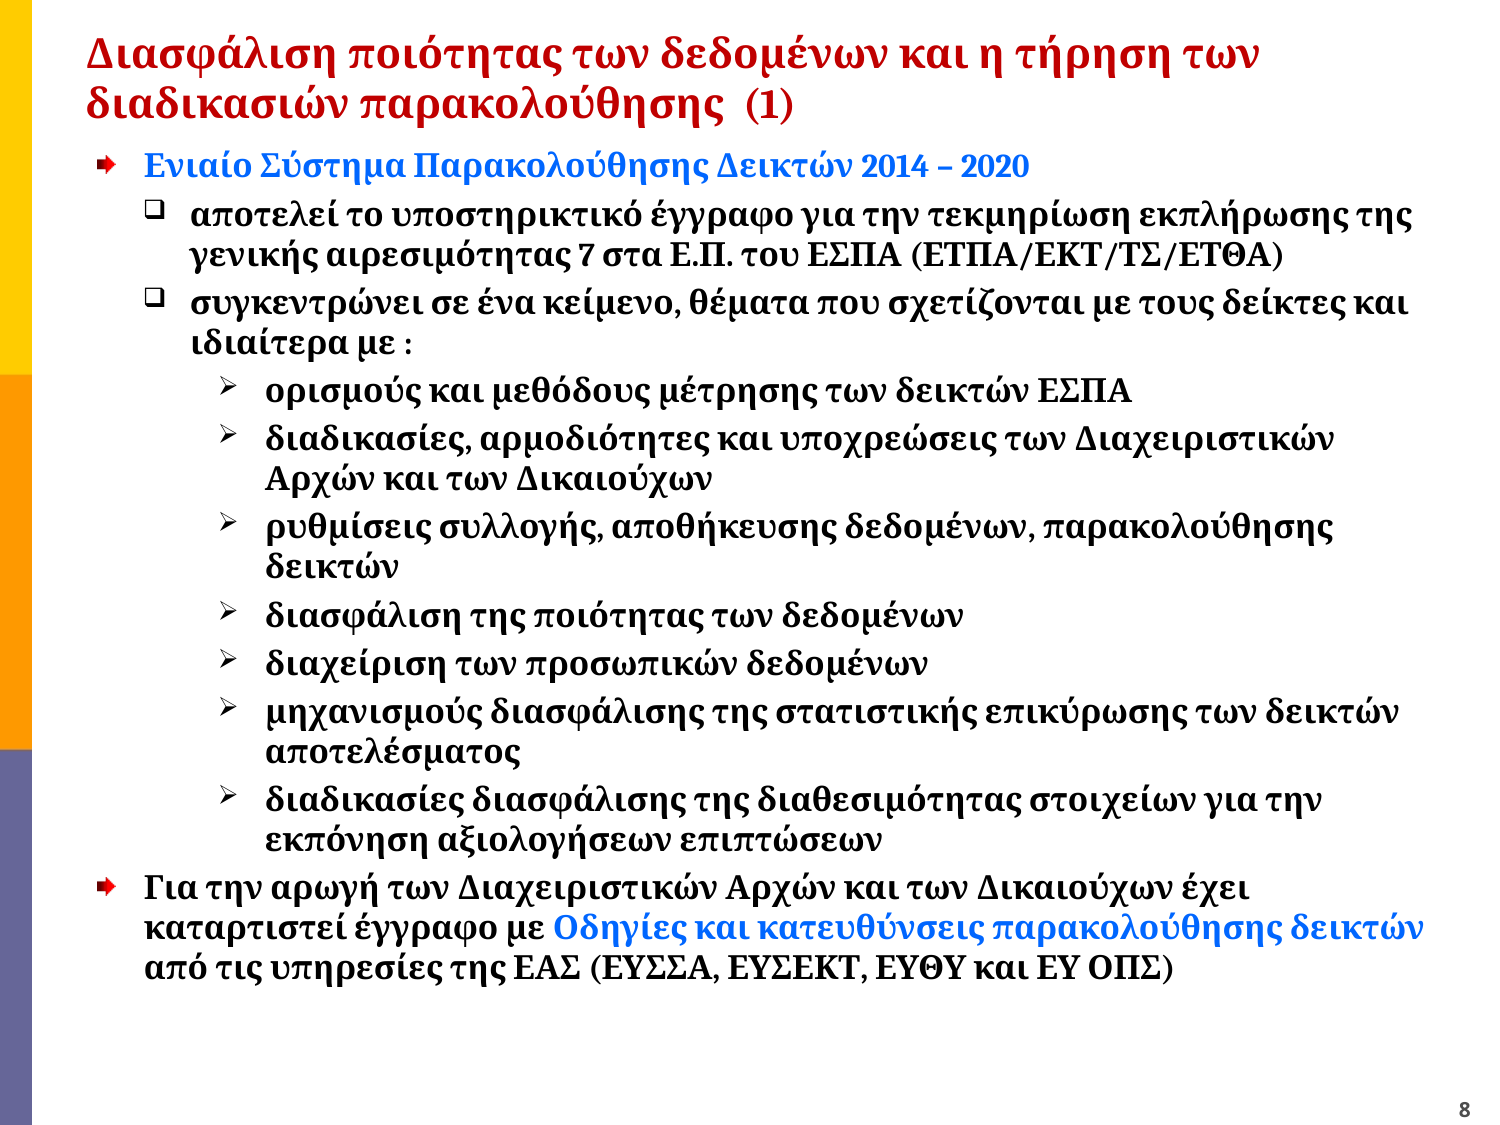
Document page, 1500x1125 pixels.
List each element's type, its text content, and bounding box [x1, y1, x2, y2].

text_box 8 [1411, 1089, 1500, 1125]
text_box Διασφάλιση ποιότητας των δεδομένων και η τήρηση των διαδικασιών παρακολούθησης (1) [70, 19, 1500, 134]
picture [97, 155, 116, 174]
picture [0, 0, 32, 1125]
text_box Ενιαίο Σύστημα Παρακολούθησης Δεικτών 2014 – 2020 αποτελεί το υποστηρικτικό έγγραφο για την τεκμηρίωση εκπλήρωσης της γενικής αιρεσιμότητας 7 στα Ε.Π. του ΕΣΠΑ (ΕΤΠΑ/ΕΚΤ/ΤΣ/ΕΤΘΑ) συγκεντρώνει σε ένα κείμενο, θέματα που σχετίζονται με τους δείκτες και ιδιαίτερα με : ορισμούς και μεθόδους μέτρησης των δεικτών ΕΣΠΑ διαδικασίες, αρμοδιότητες και υποχρεώσεις των Διαχειριστικών Αρχών και των Δικαιούχων ρυθμίσεις συλλογής, αποθήκευσης δεδομένων, παρακολούθησης δεικτών διασφάλιση της ποιότητας των δεδομένων διαχείριση των προσωπικών δεδομένων μηχανισμούς διασφάλισης της στατιστικής επικύρωσης των δεικτών αποτελέσματος διαδικασίες διασφάλισης της διαθεσιμότητας στοιχείων για την εκπόνηση αξιολογήσεων επιπτώσεων Για την αρωγή των Διαχειριστικών Αρχών και των Δικαιούχων έχει καταρτιστεί έγγραφο με Οδηγίες και κατευθύνσεις παρακολούθησης δεικτών από τις υπηρεσίες της ΕΑΣ (ΕΥΣΣΑ, ΕΥΣΕΚΤ, ΕΥΘΥ και ΕΥ ΟΠΣ) [53, 137, 1459, 1059]
picture [97, 877, 116, 896]
